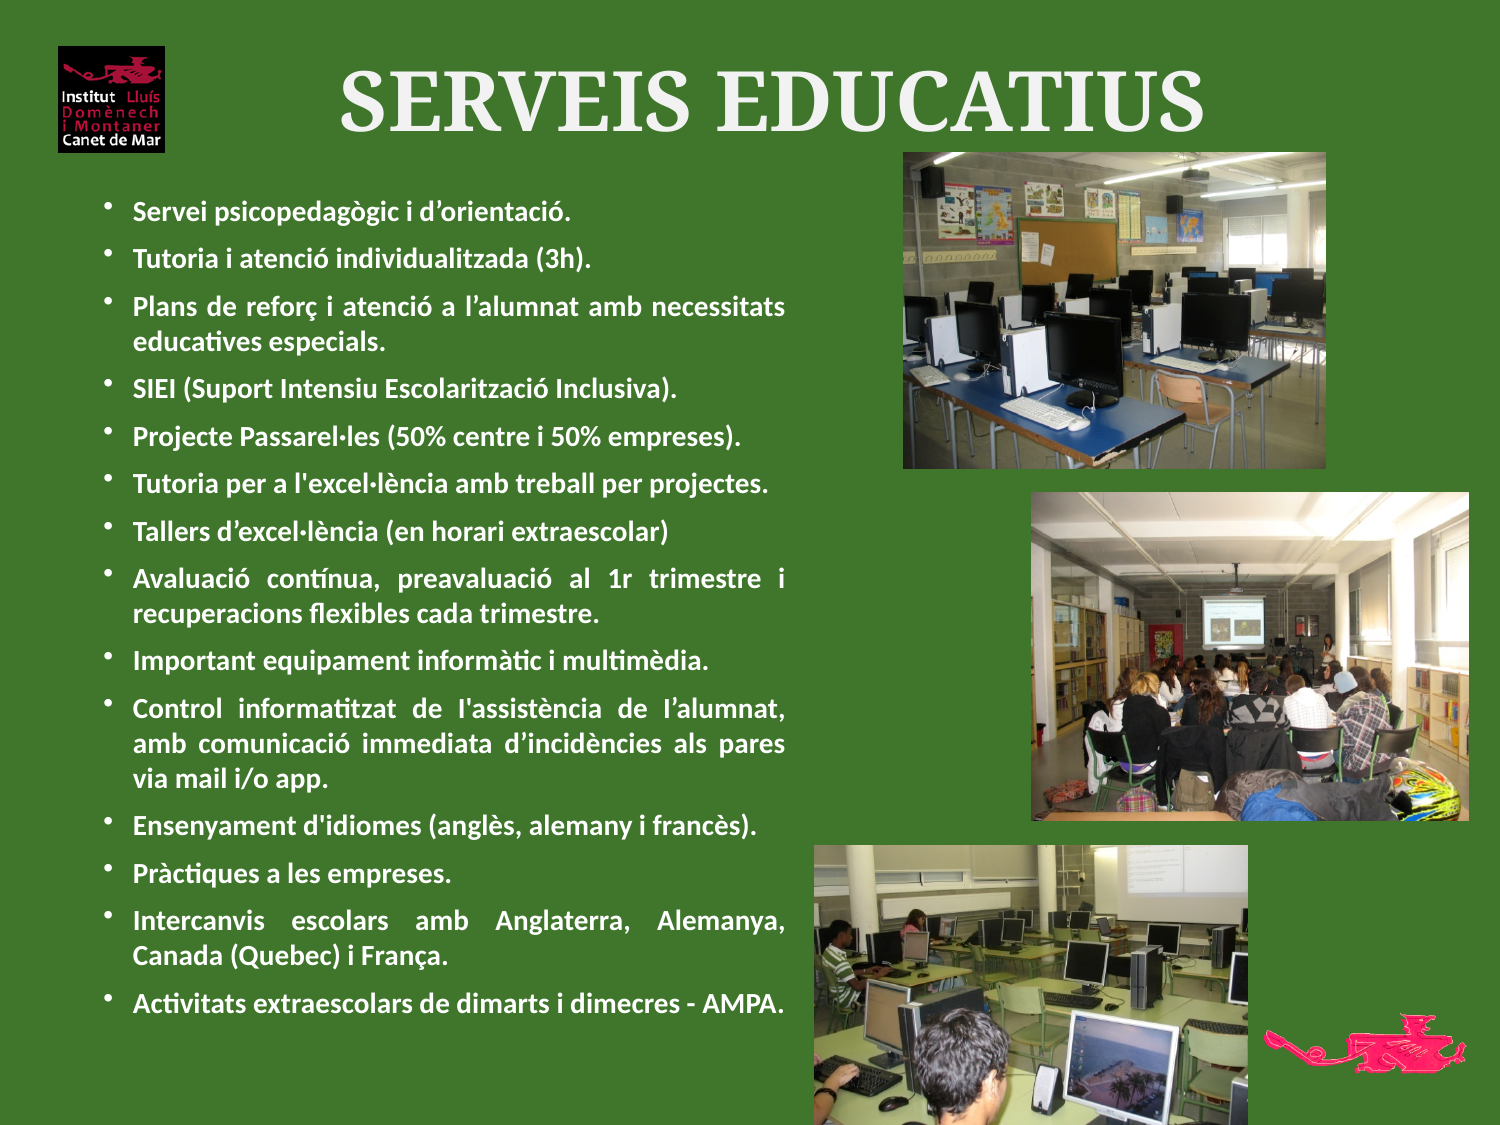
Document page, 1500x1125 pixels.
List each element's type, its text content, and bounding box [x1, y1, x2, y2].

picture [903, 152, 1326, 470]
picture [1261, 1012, 1469, 1075]
title SERVEIS EDUCATIUS [183, 17, 1365, 179]
picture [1030, 491, 1469, 821]
picture [58, 46, 165, 153]
text_box Servei psicopedagògic i d’orientació. Tutoria i atenció individualitzada (3h). Plans de reforç i atenció a l’alumnat amb necessitats educatives especials. SIEI (Suport Intensiu Escolarització Inclusiva). Projecte Passarel·les (50% centre i 50% empreses). Tutoria per a l'excel·lència amb treball per projectes. Tallers d’excel·lència (en horari extraescolar) Avaluació contínua, preavaluació al 1r trimestre i recuperacions flexibles cada trimestre. Important equipament informàtic i multimèdia. Control informatitzat de I'assistència de I’alumnat, amb comunicació immediata d’incidències als pares via mail i/o app. Ensenyament d'idiomes (anglès, alemany i francès). Pràctiques a les empreses. Intercanvis escolars amb Anglaterra, Alemanya, Canada (Quebec) i França. Activitats extraescolars de dimarts i dimecres - AMPA. [88, 184, 801, 1027]
picture [814, 844, 1249, 1125]
